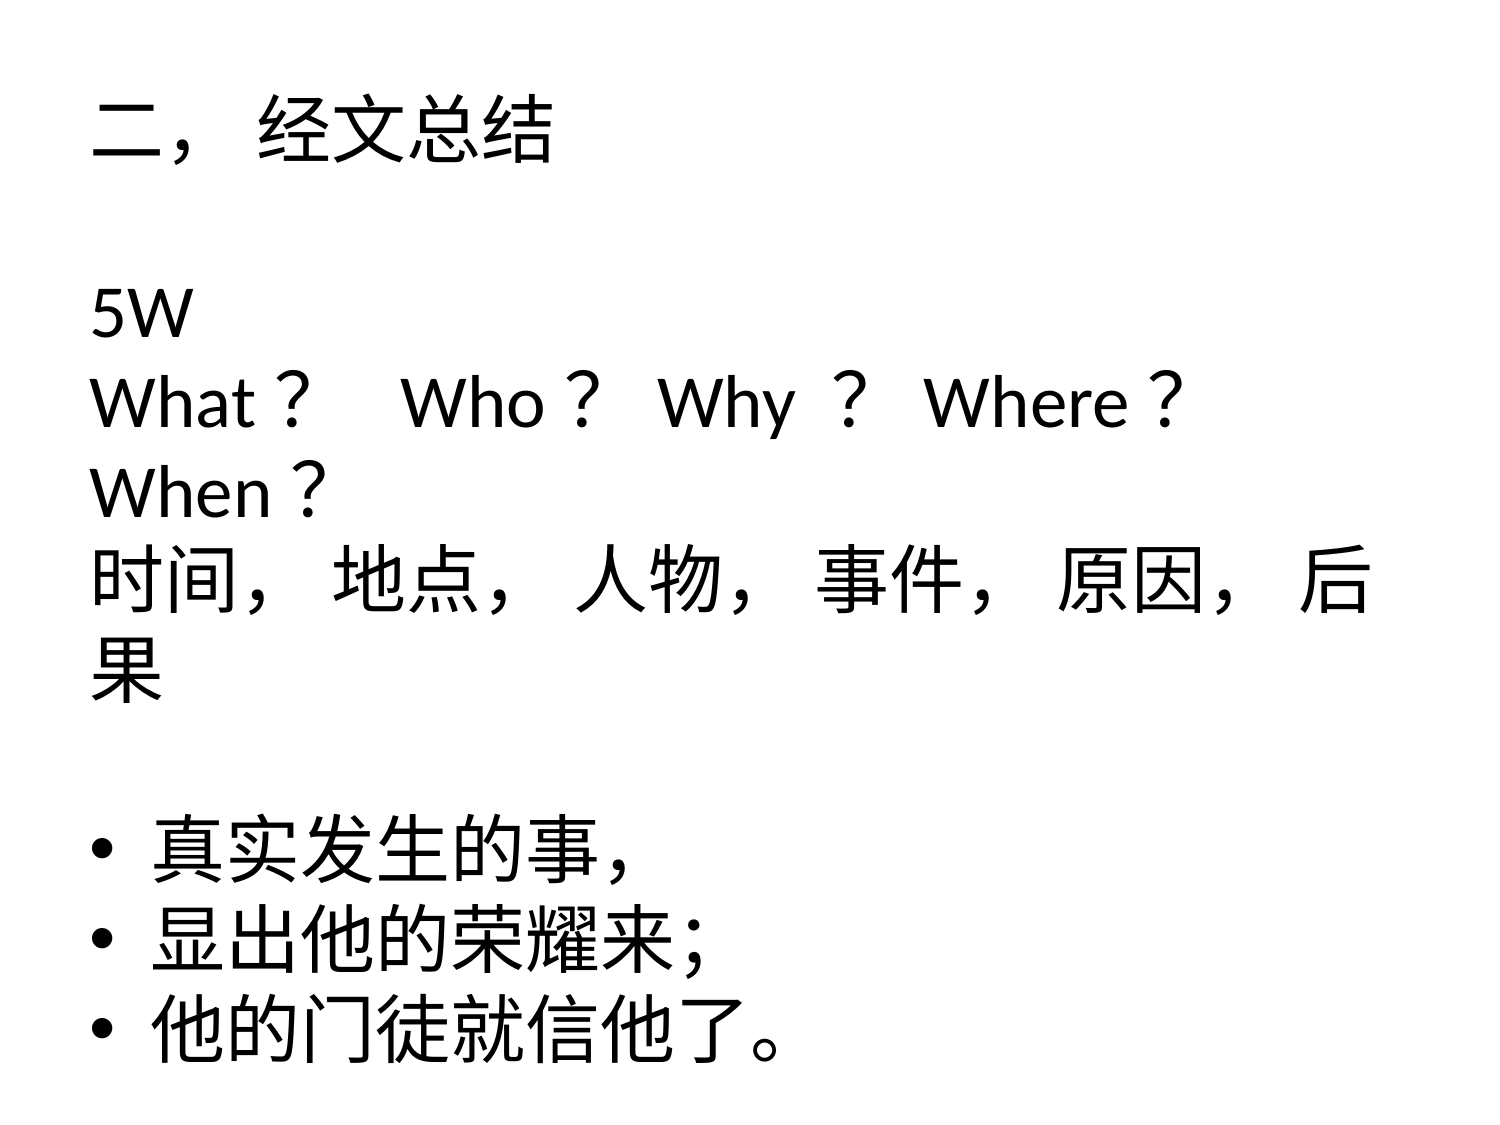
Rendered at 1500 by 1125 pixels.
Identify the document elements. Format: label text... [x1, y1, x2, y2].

text_box 二， 经文总结 5W What？ Who？Why ？Where？When？ 时间， 地点， 人物， 事件， 原因， 后果 真实发生的事， 显出他的荣耀来； 他的门徒就信他了。 [75, 74, 1450, 1125]
title [24, 62, 1475, 1088]
